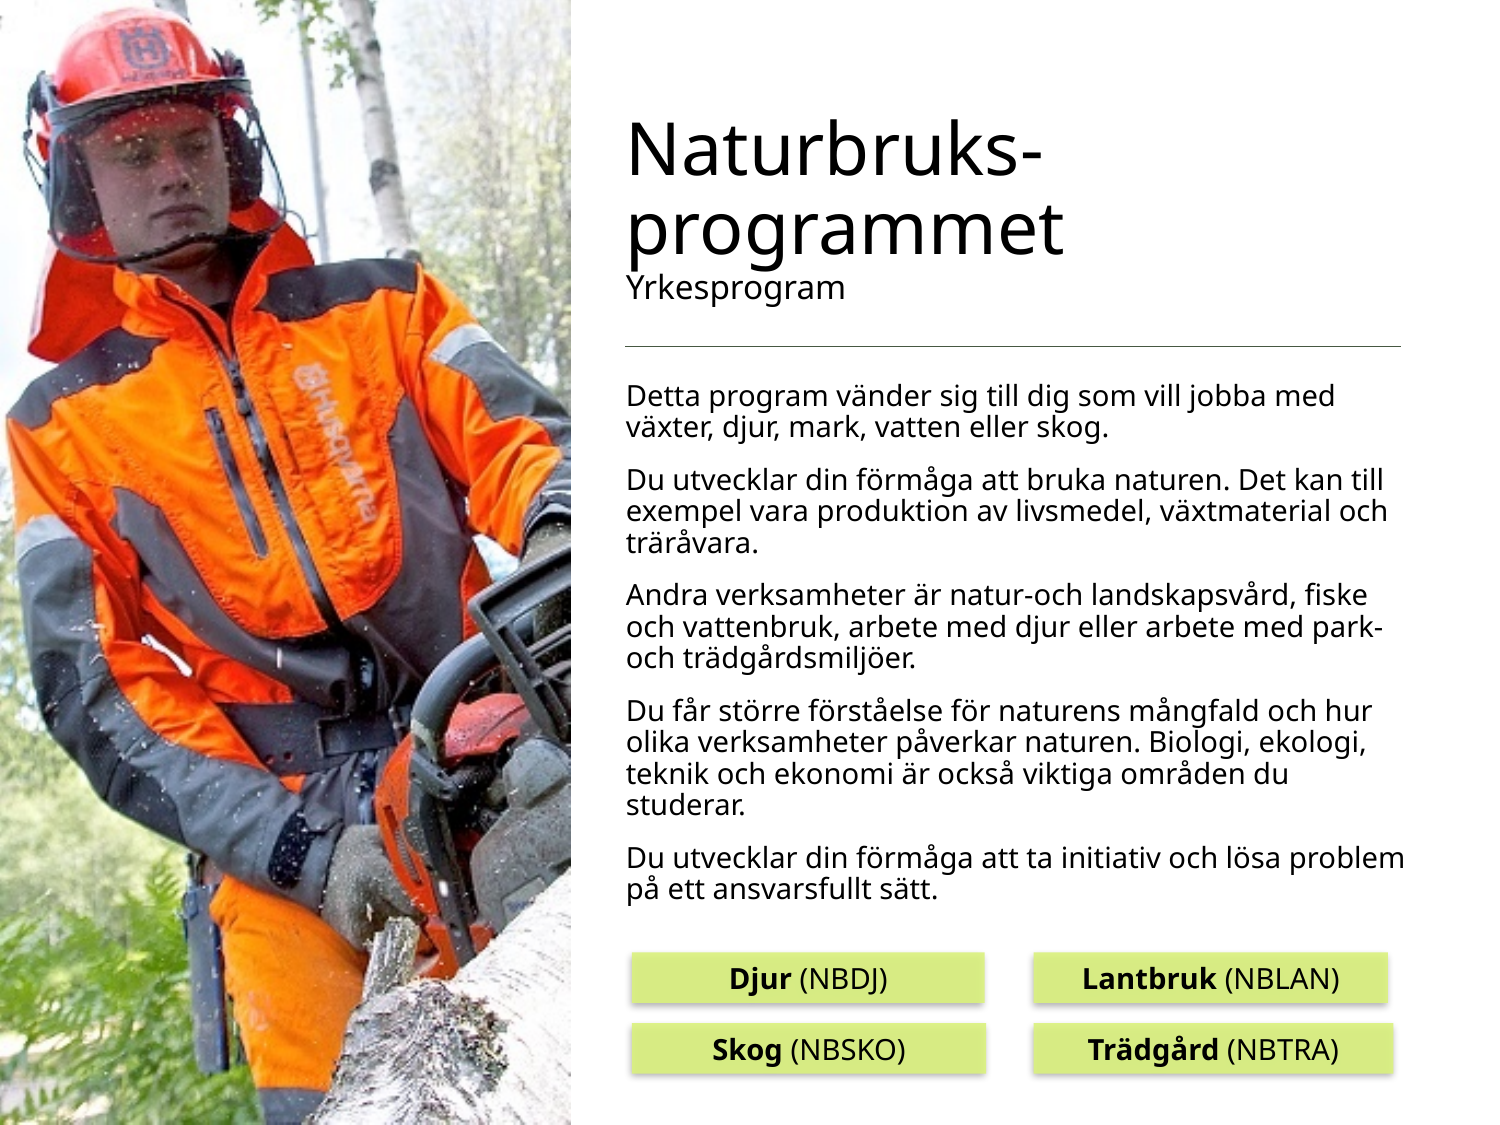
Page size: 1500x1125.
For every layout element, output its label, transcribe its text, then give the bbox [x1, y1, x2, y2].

text_box Trädgård (NBTRA) [1033, 1023, 1394, 1074]
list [0, 0, 571, 1125]
text_box [571, 0, 1500, 1125]
list Detta program vänder sig till dig som vill jobba med växter, djur, mark, vatten eller skog. Du utvecklar din förmåga att bruka naturen. Det kan till exempel vara produktion av livsmedel, växtmaterial och träråvara. Andra verksamheter är natur-och landskapsvård, fiske och vattenbruk, arbete med djur eller arbete med park-och trädgårdsmiljöer. Du får större förståelse för naturens mångfald och hur olika verksamheter påverkar naturen. Biologi, ekologi, teknik och ekonomi är också viktiga områden du studerar. Du utvecklar din förmåga att ta initiativ och lösa problem på ett ansvarsfullt sätt. [610, 373, 1422, 995]
text_box Lantbruk (NBLAN) [1033, 952, 1388, 1003]
text_box Skog (NBSKO) [631, 1023, 987, 1074]
text_box Djur (NBDJ) [631, 952, 985, 1003]
title Naturbruks-programmet Yrkesprogram [610, 103, 1422, 315]
